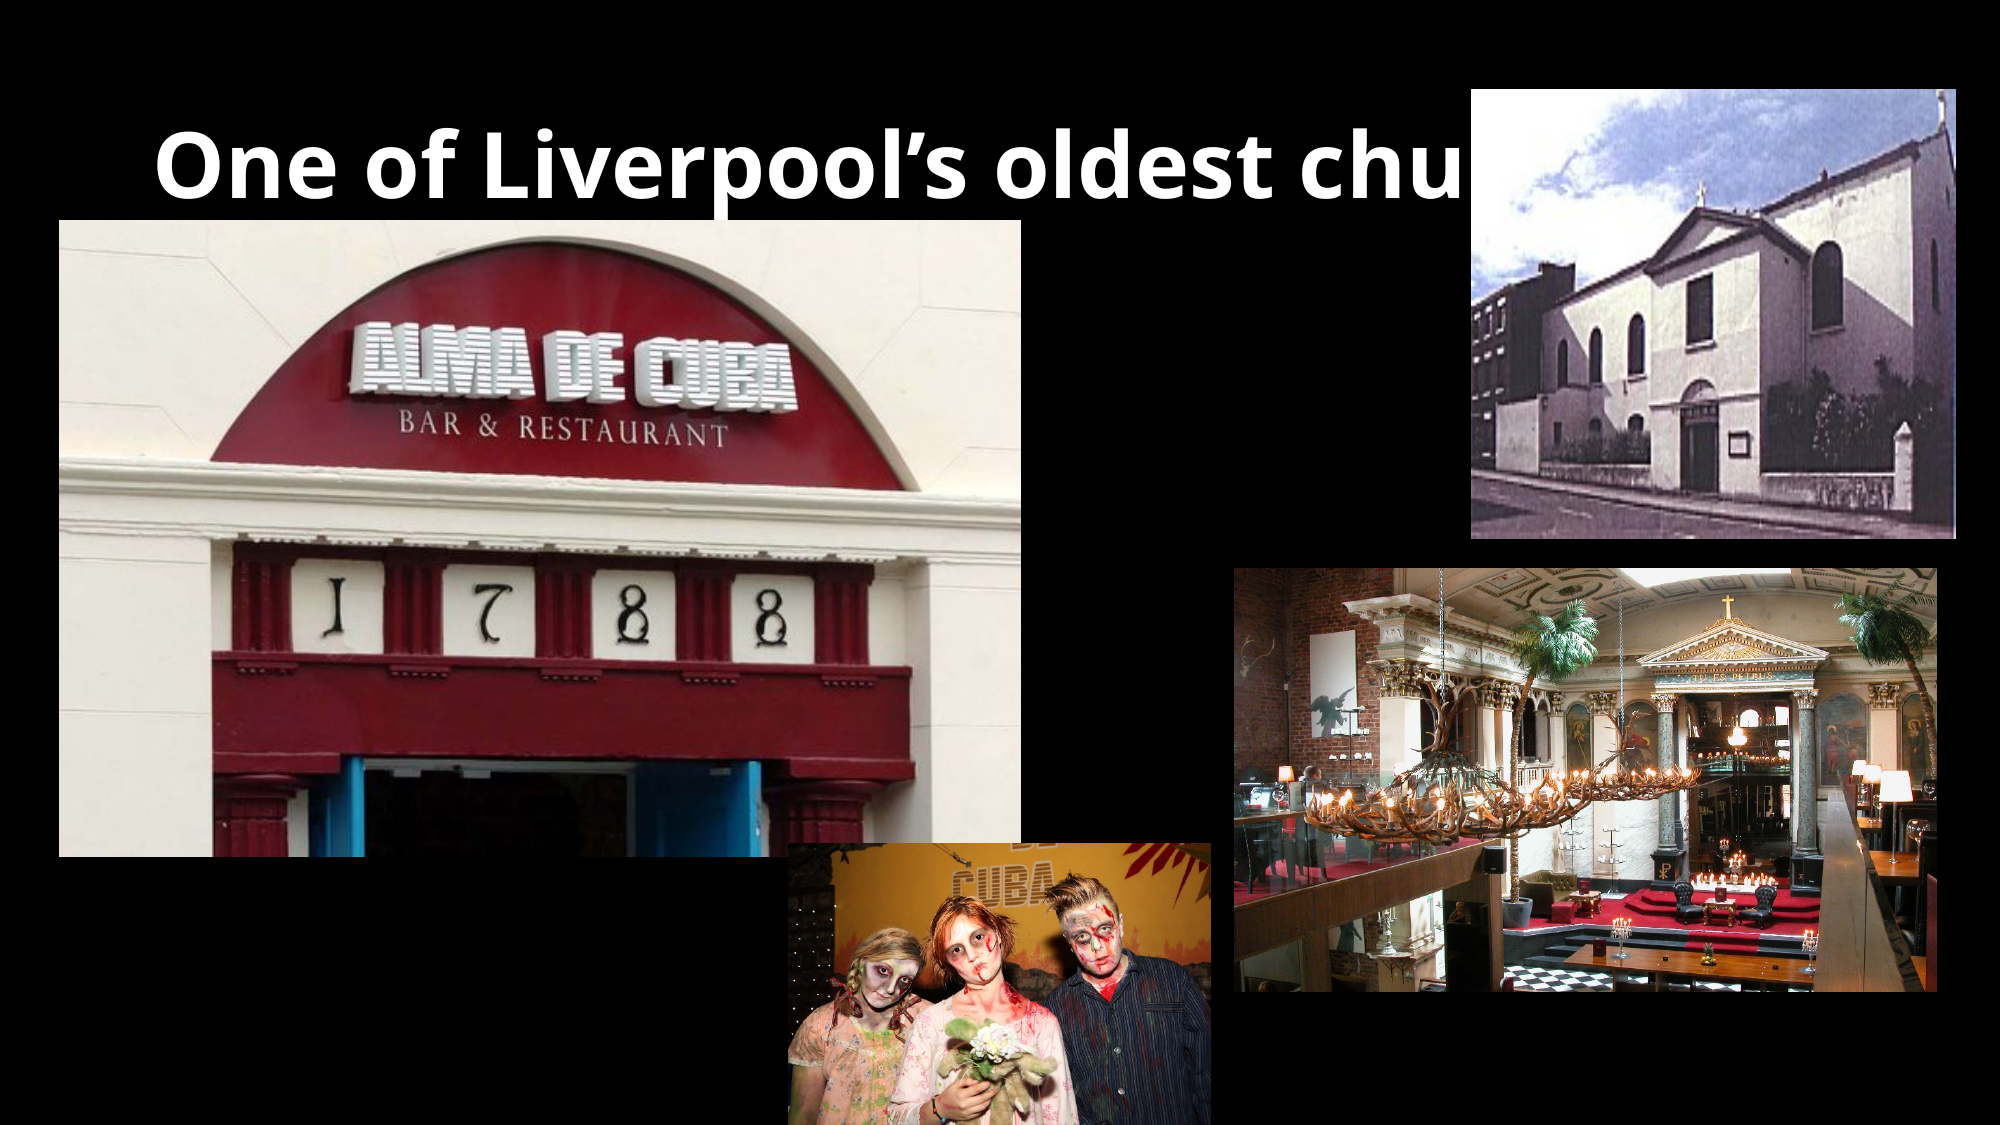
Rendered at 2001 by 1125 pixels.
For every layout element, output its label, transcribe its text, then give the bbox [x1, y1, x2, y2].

picture [1234, 568, 1937, 992]
picture [59, 220, 1211, 1125]
picture [1471, 89, 1956, 539]
title One of Liverpool’s oldest churches [137, 59, 1863, 278]
picture [743, 823, 747, 839]
